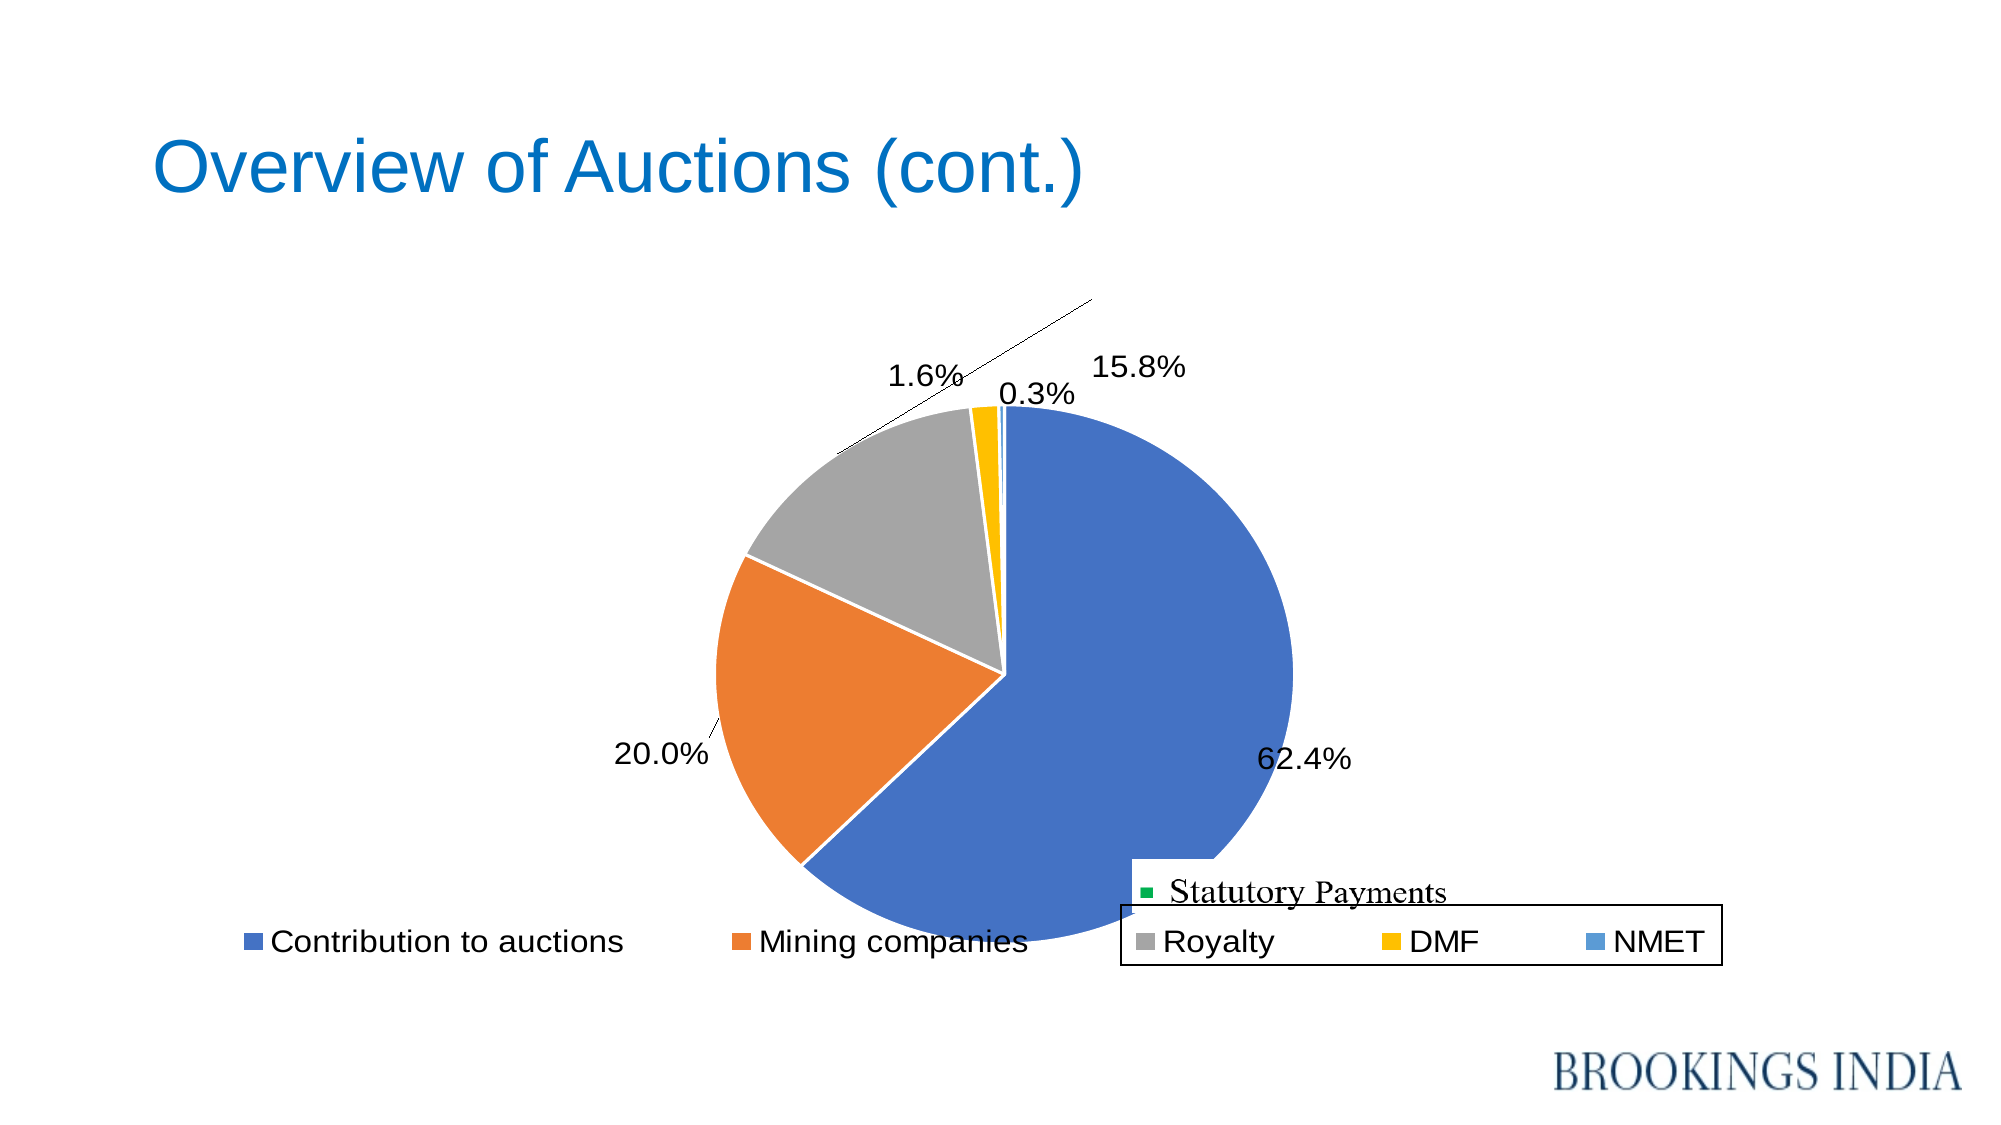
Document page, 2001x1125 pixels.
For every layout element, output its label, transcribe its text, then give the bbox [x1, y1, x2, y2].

chart [137, 299, 1863, 1014]
title Overview of Auctions (cont.) [137, 59, 1863, 278]
picture [1553, 1051, 1962, 1092]
